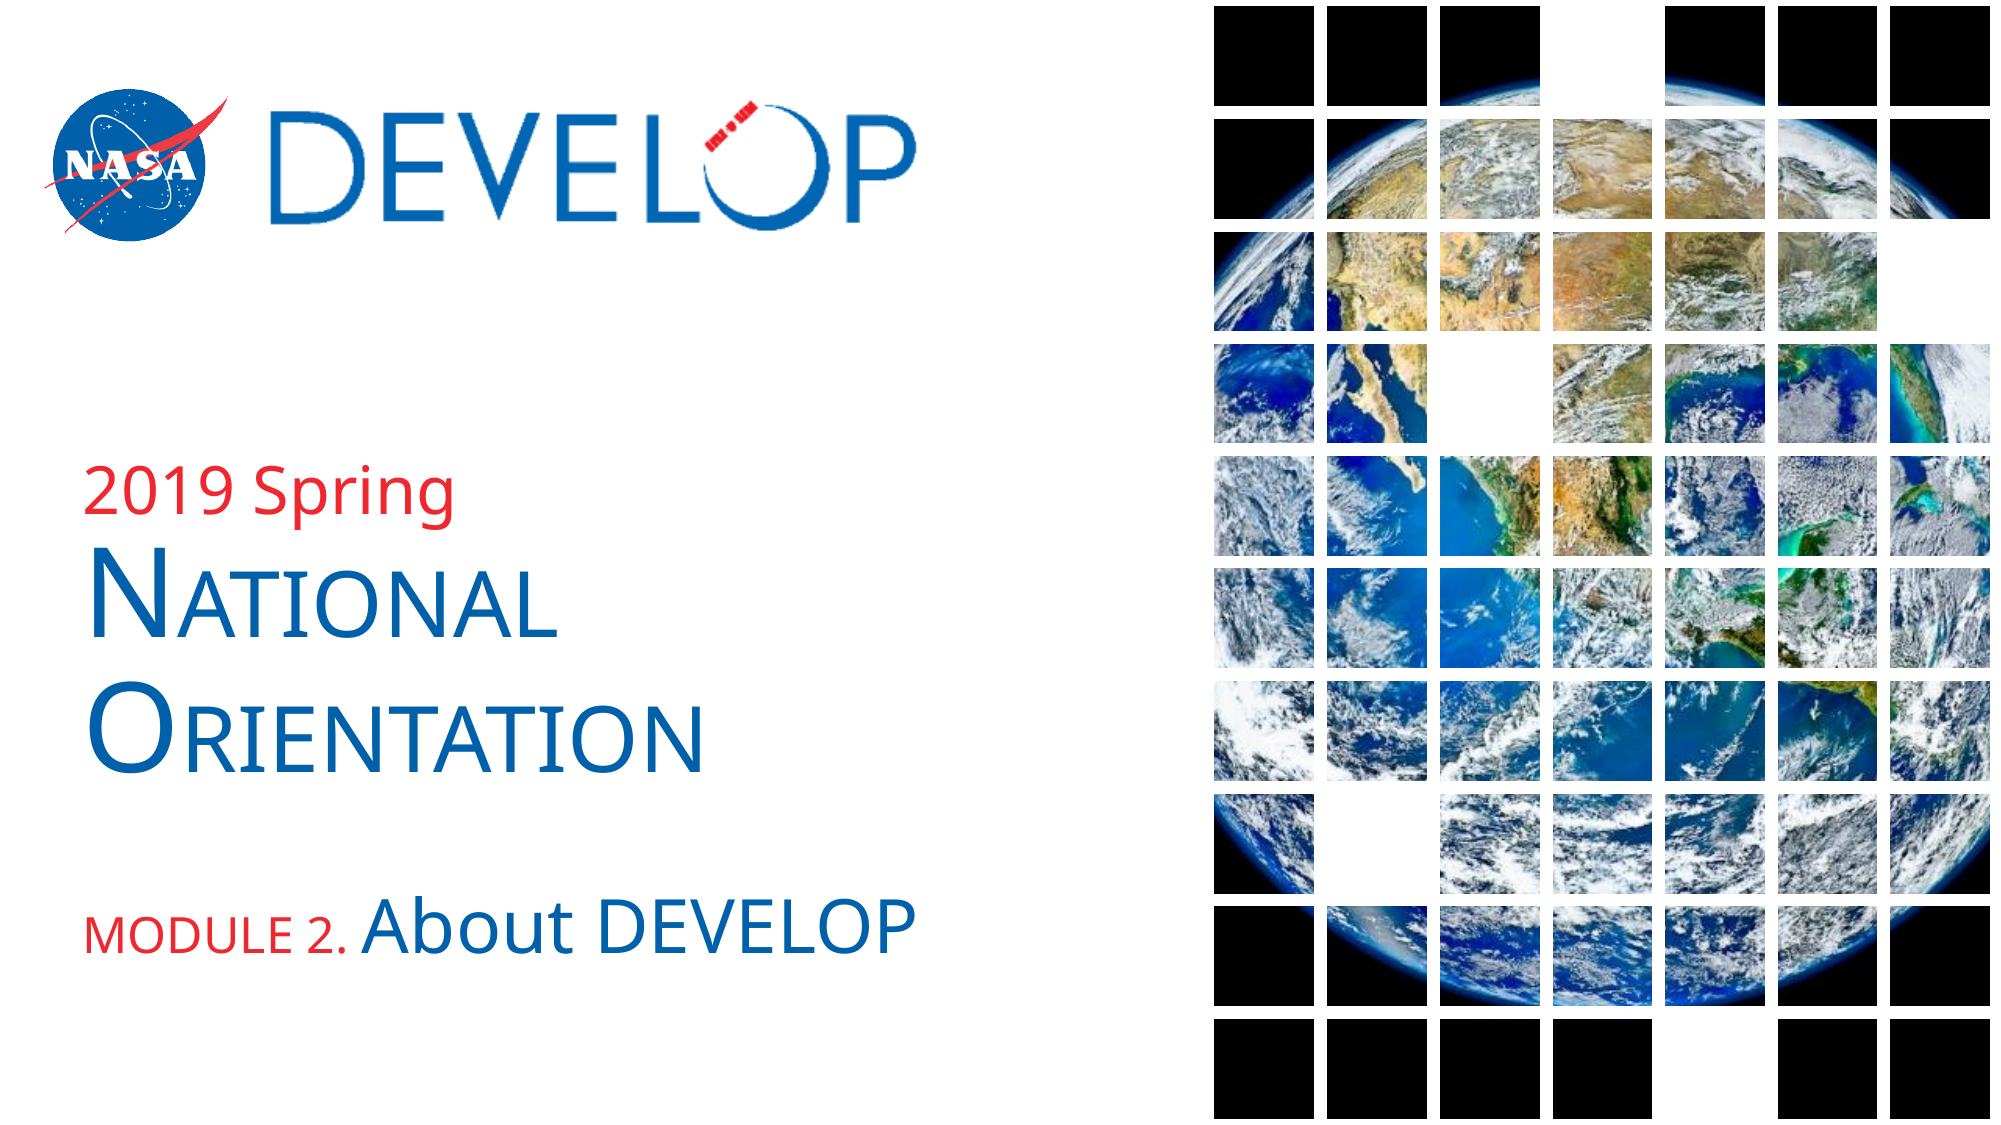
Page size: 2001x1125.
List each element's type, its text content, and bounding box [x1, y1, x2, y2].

picture [42, 33, 968, 300]
text_box 2019 Spring NATIONAL ORIENTATION MODULE 2. About DEVELOP [67, 449, 1185, 1091]
picture [1207, 0, 2000, 1125]
